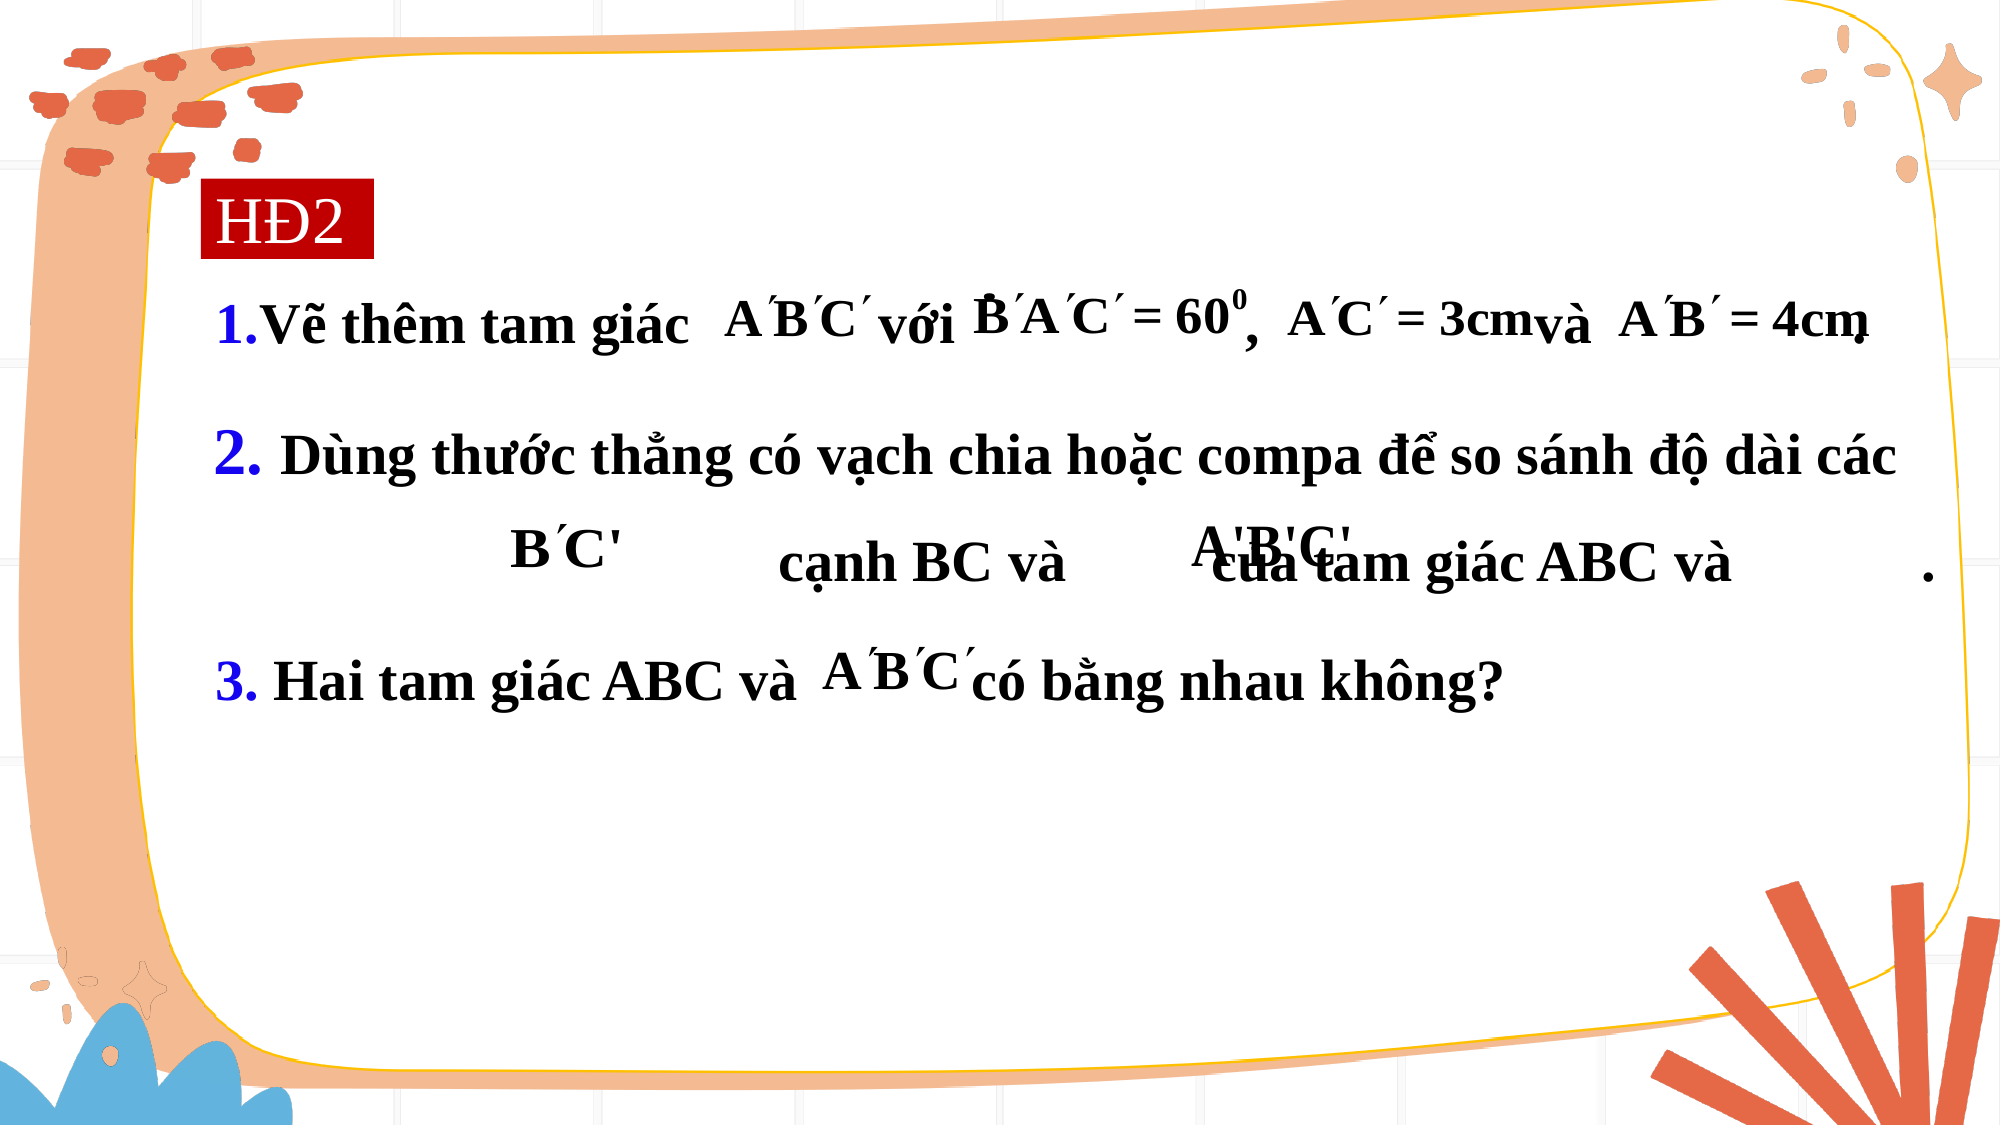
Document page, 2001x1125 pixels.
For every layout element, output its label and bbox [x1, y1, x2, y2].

picture [1801, 0, 2000, 243]
text_box [1183, 515, 1361, 580]
text_box [0, 0, 1970, 1101]
picture [0, 363, 2000, 1125]
text_box [200, 600, 1607, 709]
text_box [200, 243, 2000, 363]
text_box [716, 287, 877, 349]
text_box [503, 515, 630, 580]
picture [29, 46, 302, 184]
